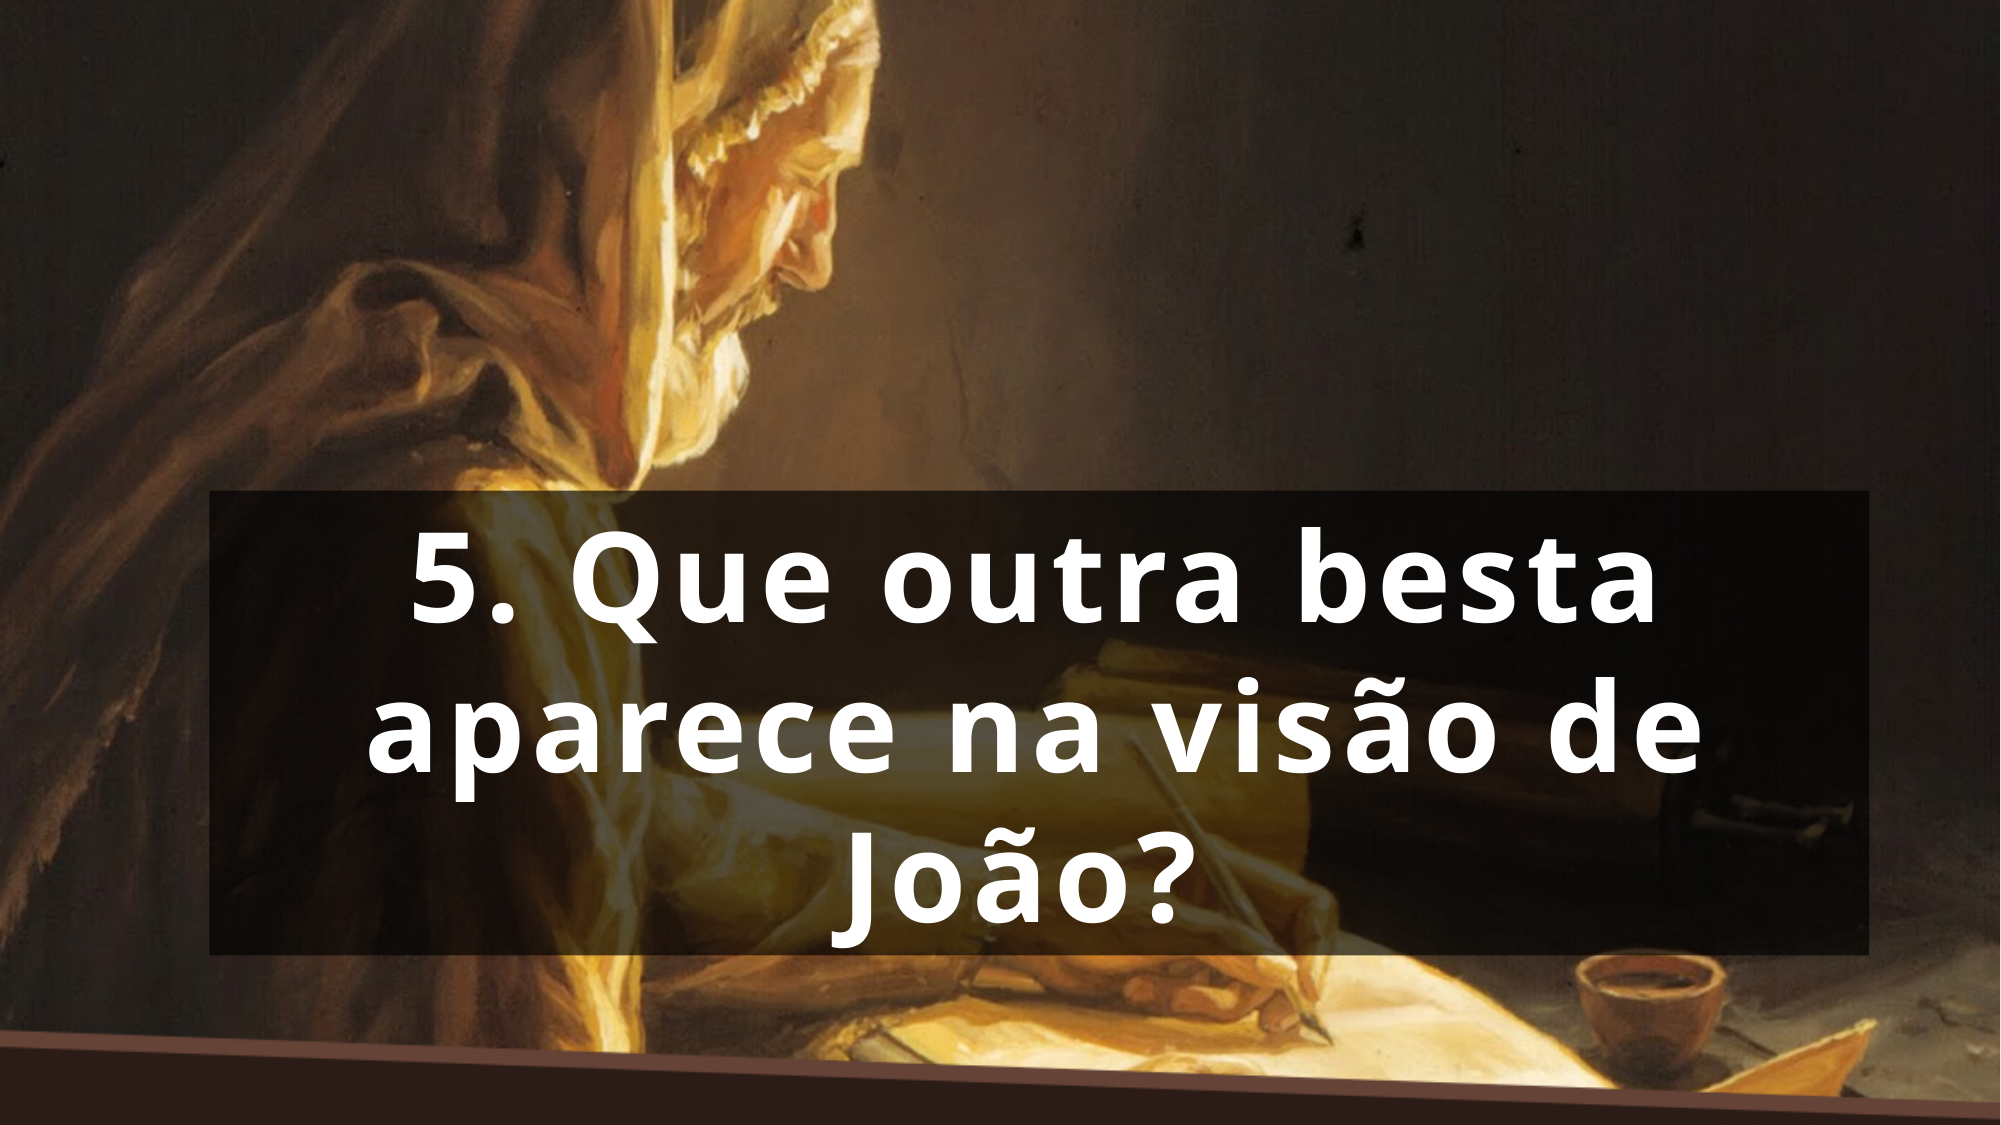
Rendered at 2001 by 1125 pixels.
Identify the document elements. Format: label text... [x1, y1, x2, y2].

text_box 5. Que outra besta aparece na visão de João? [209, 490, 1870, 956]
picture [0, 0, 2001, 1125]
